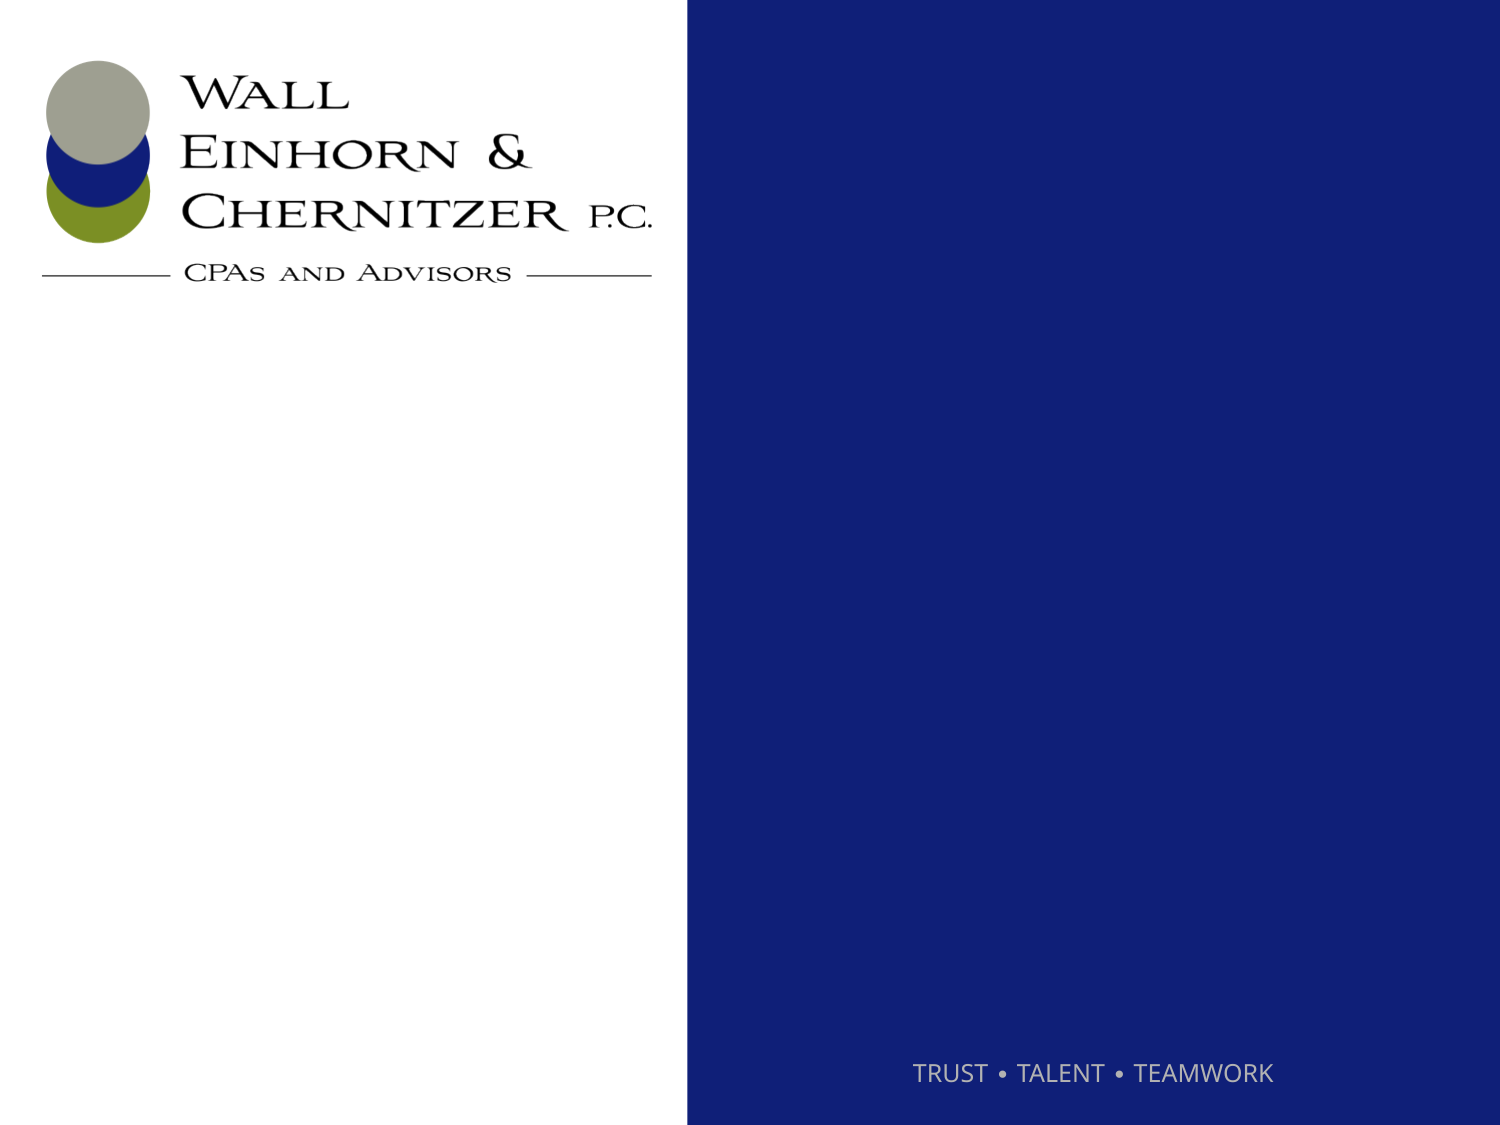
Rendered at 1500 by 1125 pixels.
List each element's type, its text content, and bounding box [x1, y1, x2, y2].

footer TRUST ∙ TALENT ∙ TEAMWORK [687, 1037, 1500, 1113]
picture [24, 37, 671, 306]
